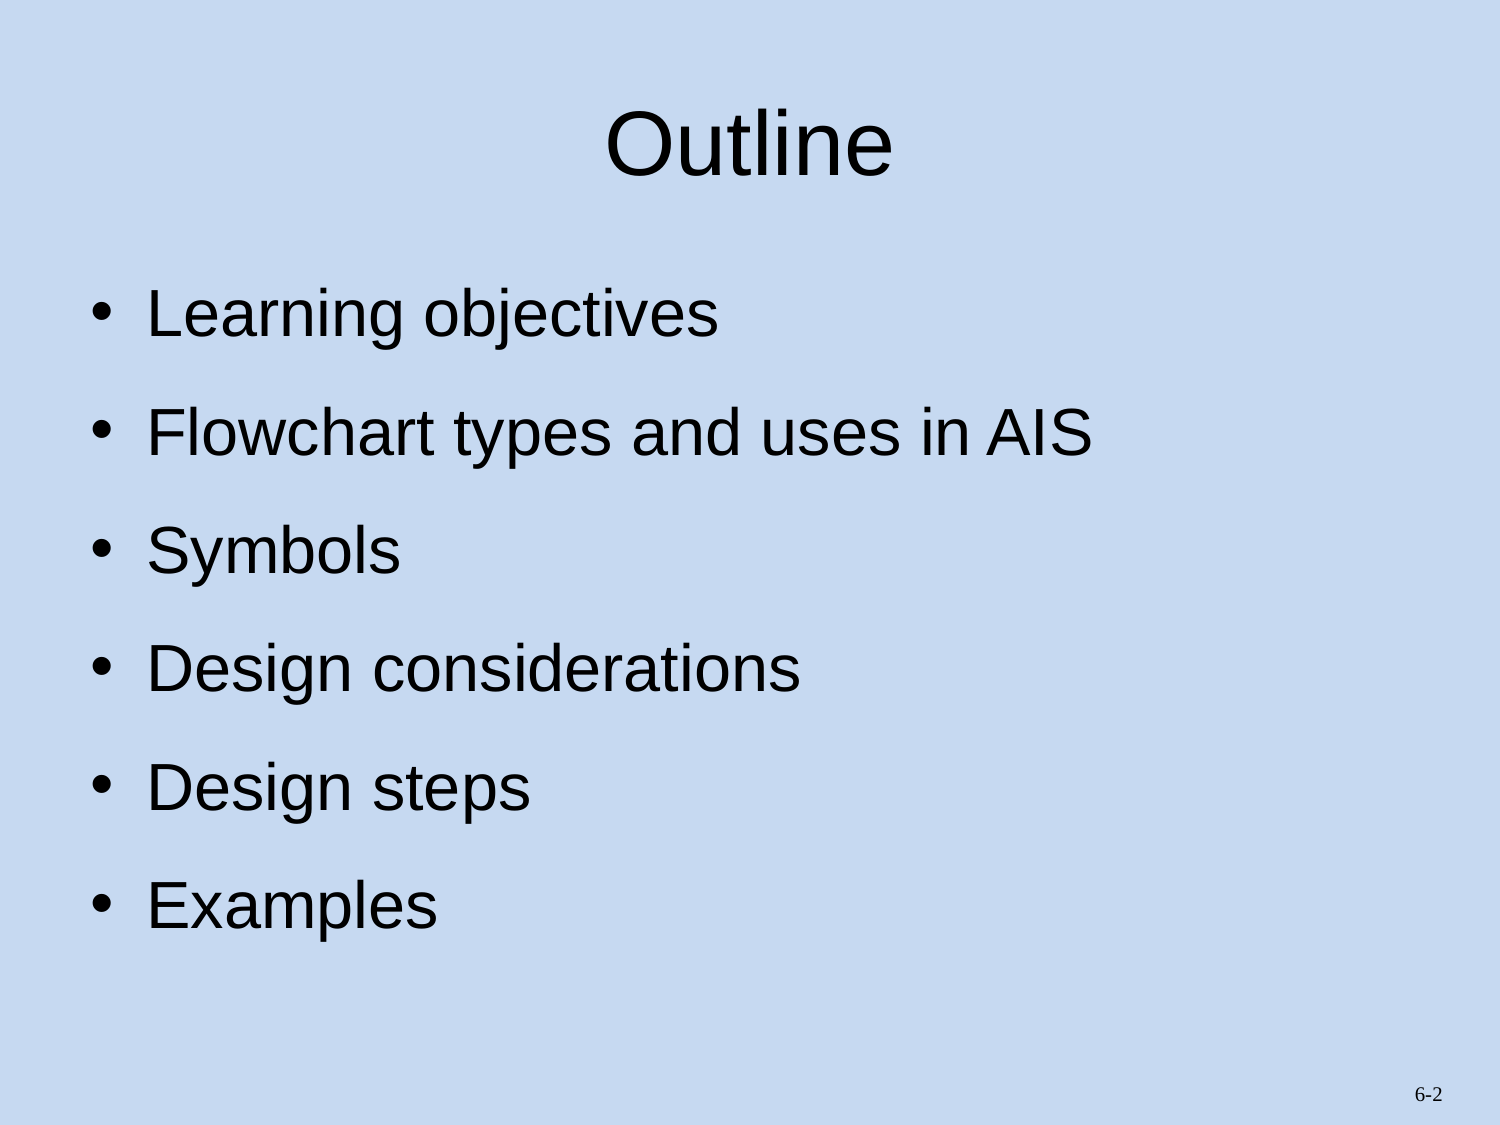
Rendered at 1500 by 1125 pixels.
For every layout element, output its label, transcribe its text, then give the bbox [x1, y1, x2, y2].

list Learning objectives Flowchart types and uses in AIS Symbols Design considerations Design steps Examples [75, 262, 1425, 1005]
title Outline [75, 45, 1425, 233]
